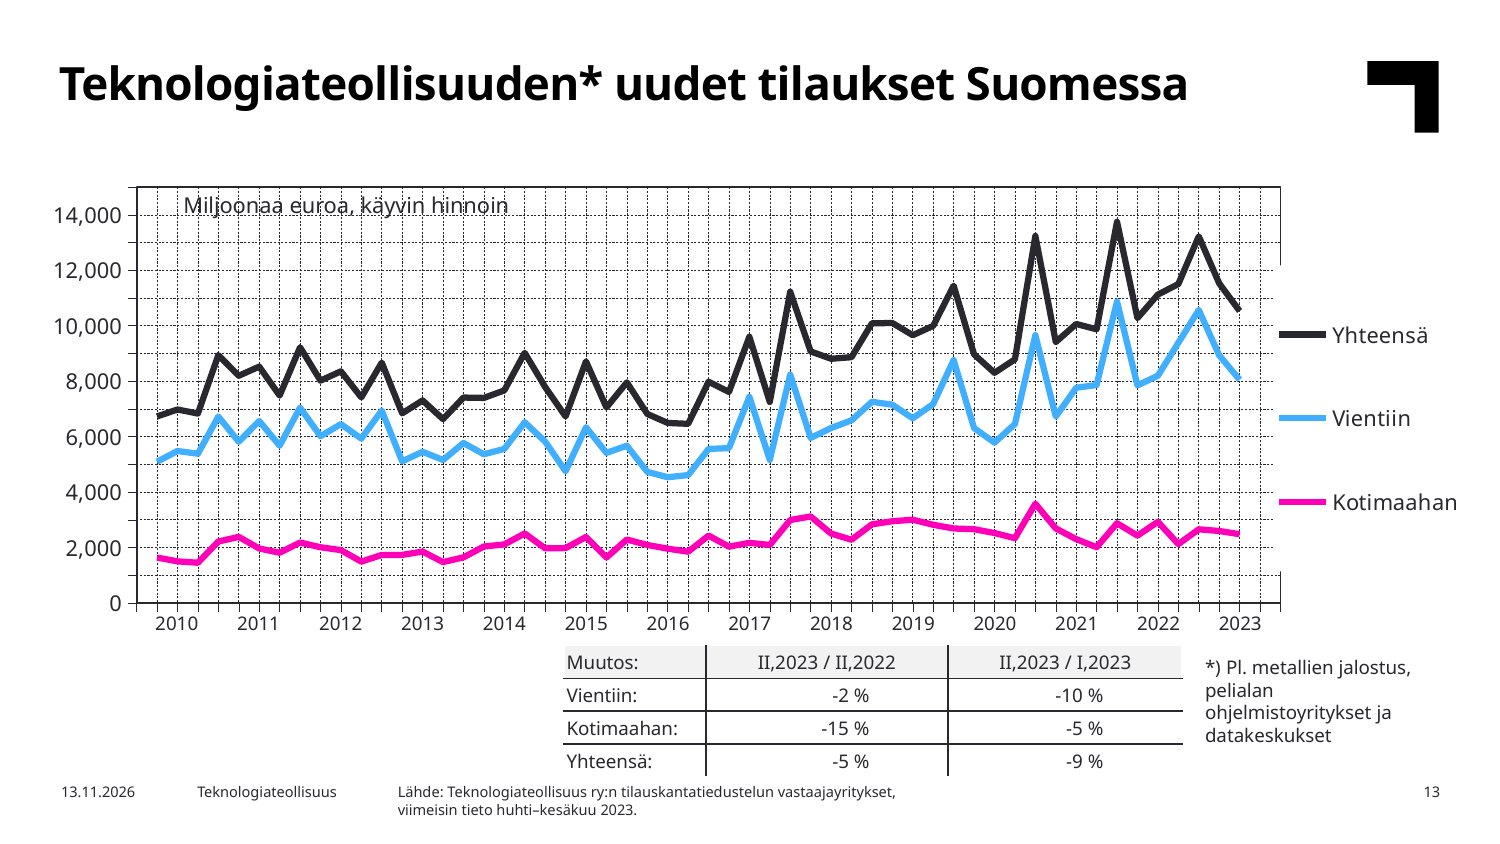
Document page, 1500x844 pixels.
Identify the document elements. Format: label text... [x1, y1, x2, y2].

table_cell -2 % [707, 679, 947, 710]
table_header II,2023 / I,2023 [949, 674, 1181, 678]
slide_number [46, 775, 182, 803]
table_cell -10 % [949, 679, 1181, 710]
table_header Muutos: [565, 674, 705, 678]
table_cell -5 % [707, 745, 947, 776]
table_cell -9 % [949, 745, 1181, 776]
table_cell Vientiin: [565, 679, 705, 710]
chart [17, 166, 1471, 667]
table_cell Yhteensä: [565, 745, 705, 776]
slide_number 13 [1313, 775, 1456, 803]
footer Teknologiateollisuus [182, 775, 382, 803]
list Teknologiateollisuuden* uudet tilaukset Suomessa [41, 46, 1423, 153]
table_header II,2023 / II,2022 [707, 674, 947, 678]
table_cell -15 % [707, 712, 947, 743]
table_cell -5 % [949, 712, 1181, 743]
text_box *) Pl. metallien jalostus, pelialan ohjelmistoyritykset ja datakeskukset [1190, 674, 1440, 754]
list Lähde: Teknologiateollisuus ry:n tilauskantatiedustelun vastaajayritykset, viimeisin tieto huhti–kesäkuu 2023. [382, 775, 1144, 803]
table_cell Kotimaahan: [565, 712, 705, 743]
